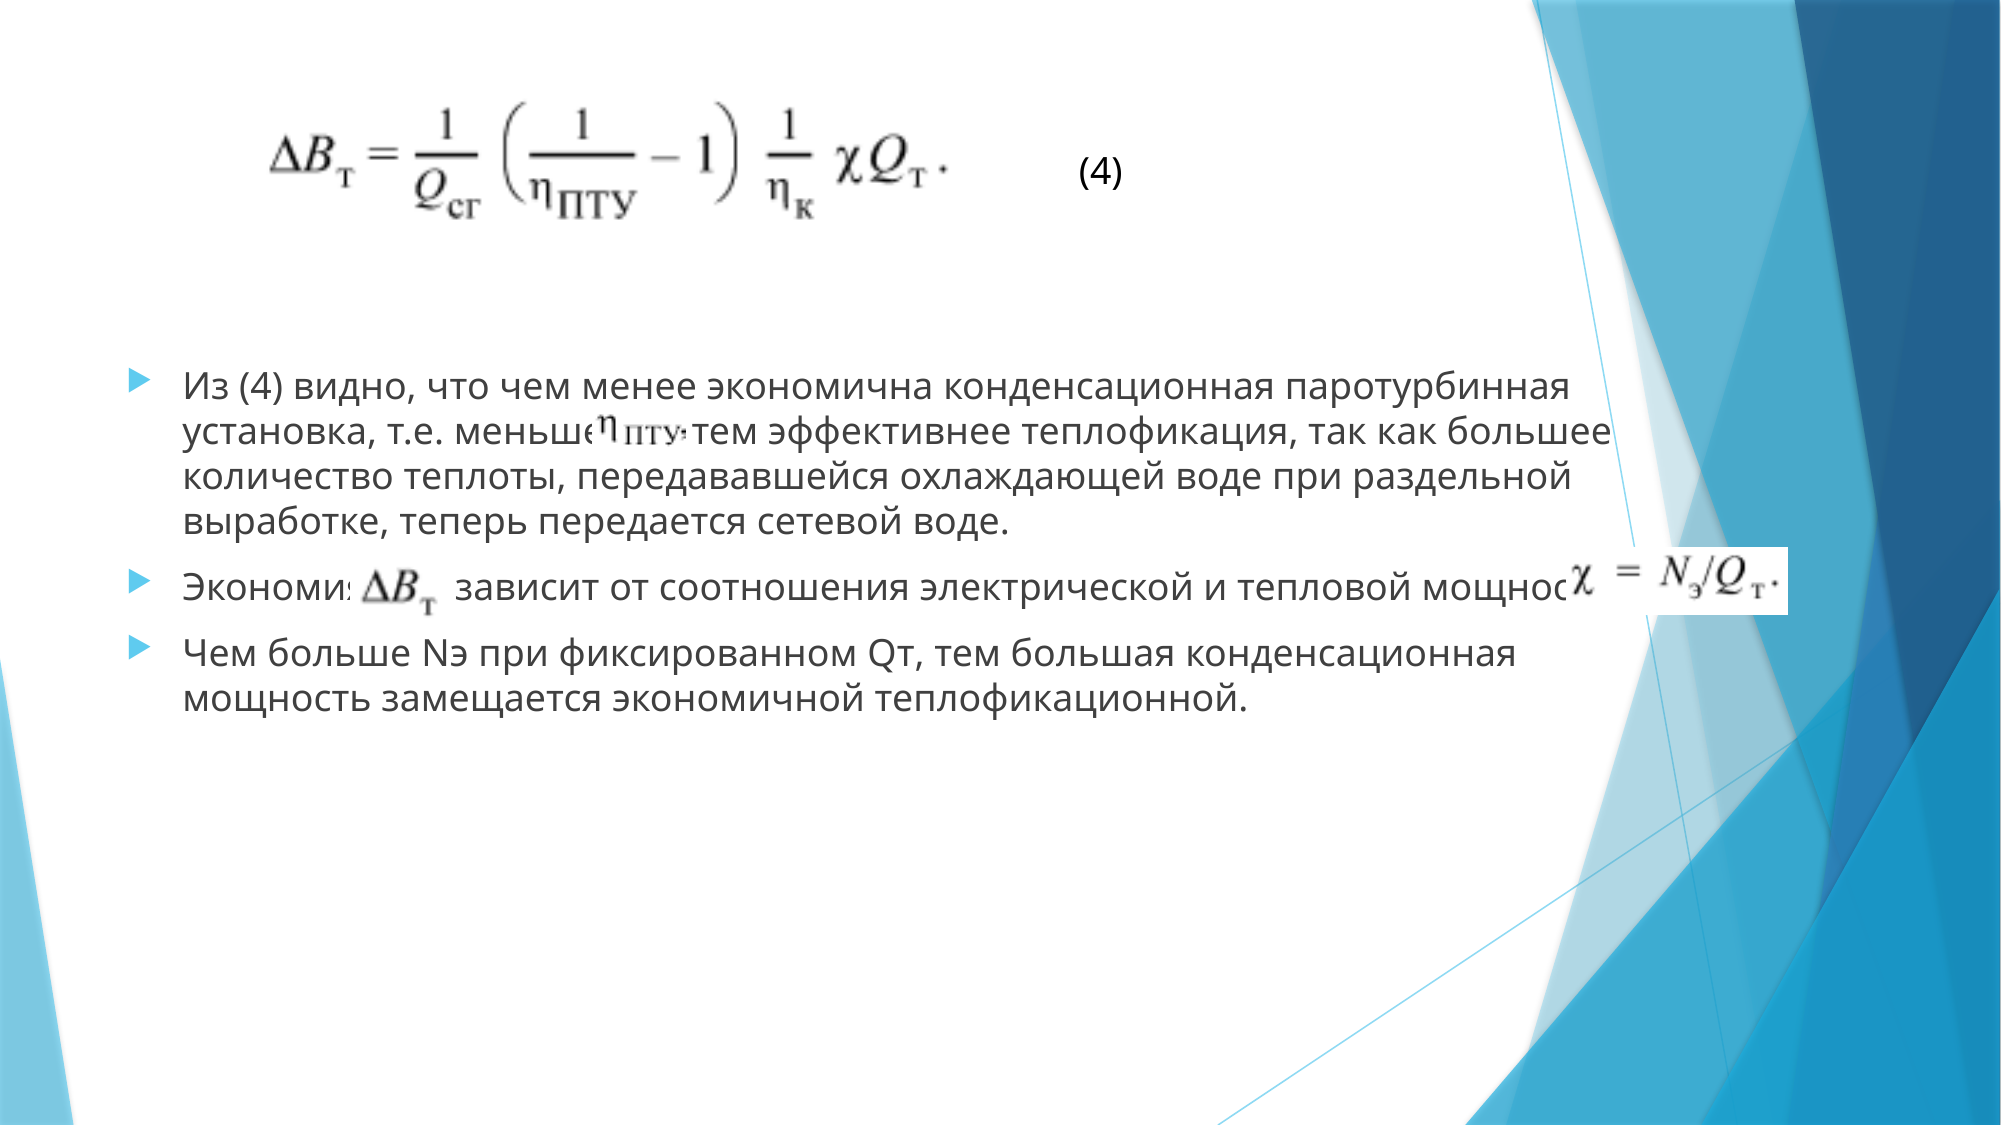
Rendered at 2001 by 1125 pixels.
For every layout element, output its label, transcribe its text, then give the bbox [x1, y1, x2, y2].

list Из (4) видно, что чем менее экономична конденсационная паротурбинная установка, т.е. меньше тем эффективнее теплофикация, так как большее количество теплоты, передававшейся охлаждающей воде при раздельной выработке, теперь передается сетевой воде. Экономия зависит от соотношения электрической и тепловой мощностей Чем больше Nэ при фиксированном Qт, тем большая конденсационная мощность замещается экономичной теплофикационной. [111, 354, 1679, 992]
picture [250, 63, 1035, 278]
text_box (4) [1063, 139, 1138, 200]
picture [1566, 546, 1788, 615]
picture [592, 406, 686, 455]
picture [350, 559, 448, 635]
